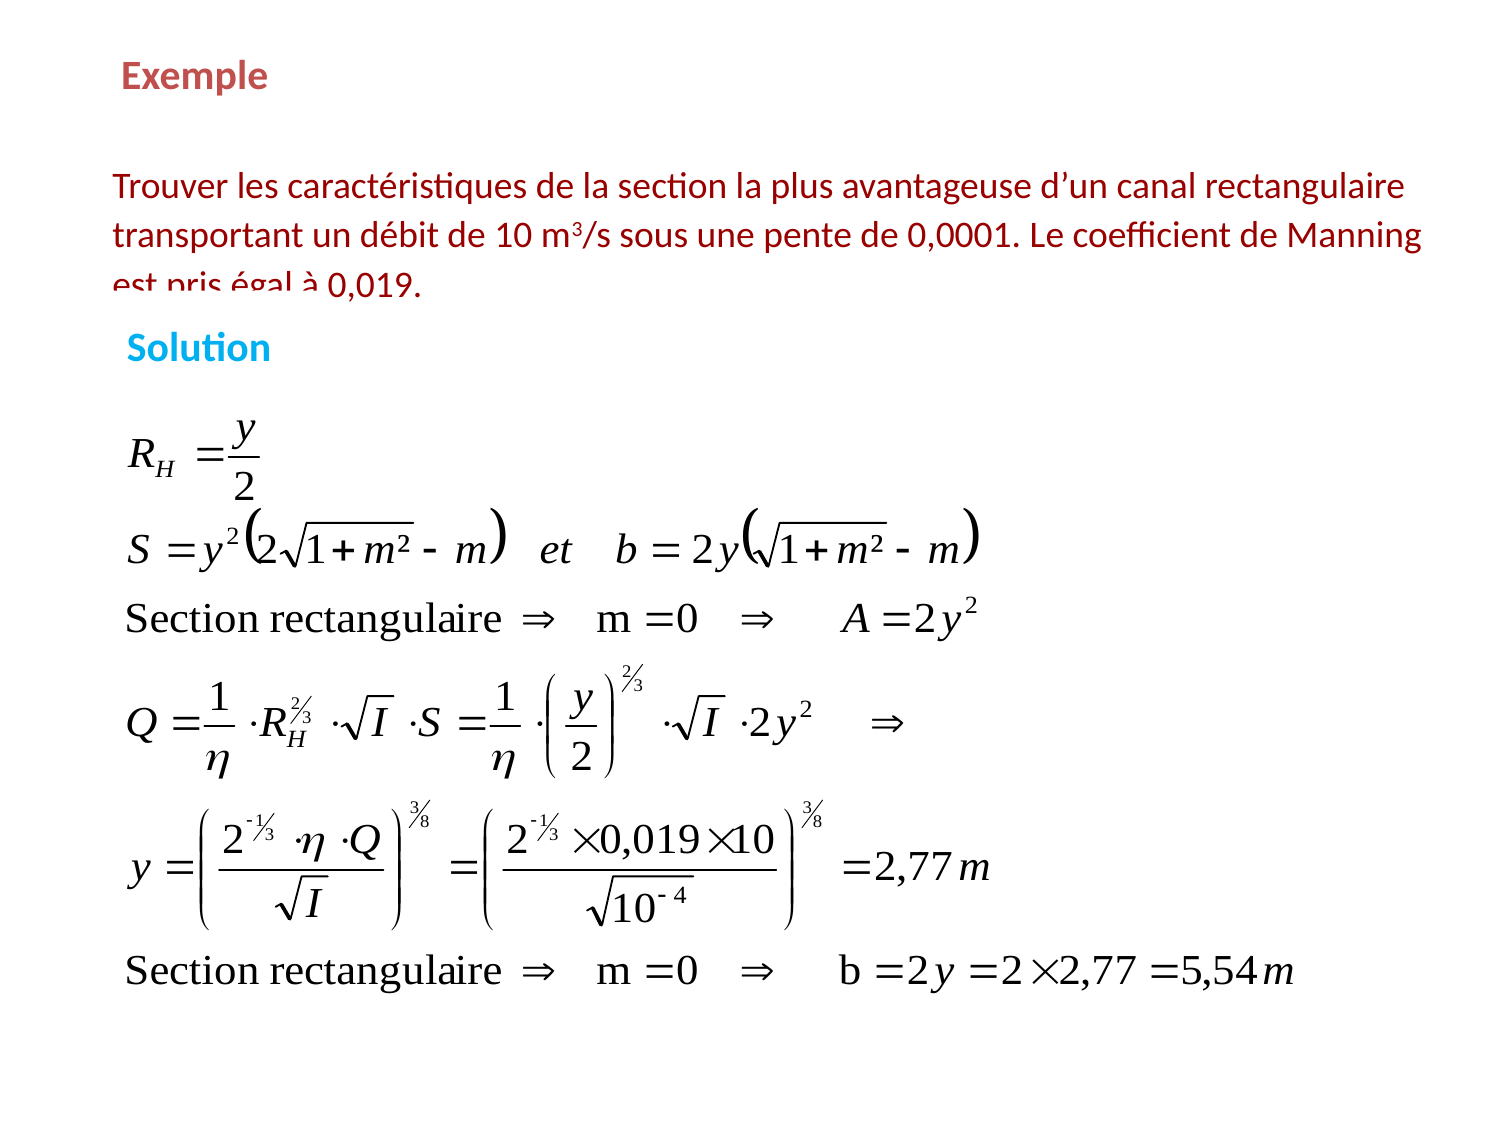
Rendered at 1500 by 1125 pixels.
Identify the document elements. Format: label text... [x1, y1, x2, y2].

text_box Solution [112, 290, 319, 399]
text_box Exemple [106, 19, 313, 128]
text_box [119, 398, 1302, 1068]
text_box Trouver les caractéristiques de la section la plus avantageuse d’un canal rectangulaire transportant un débit de 10 m3/s sous une pente de 0,0001. Le coefficient de Manning est pris égal à 0,019. [41, 149, 1443, 315]
